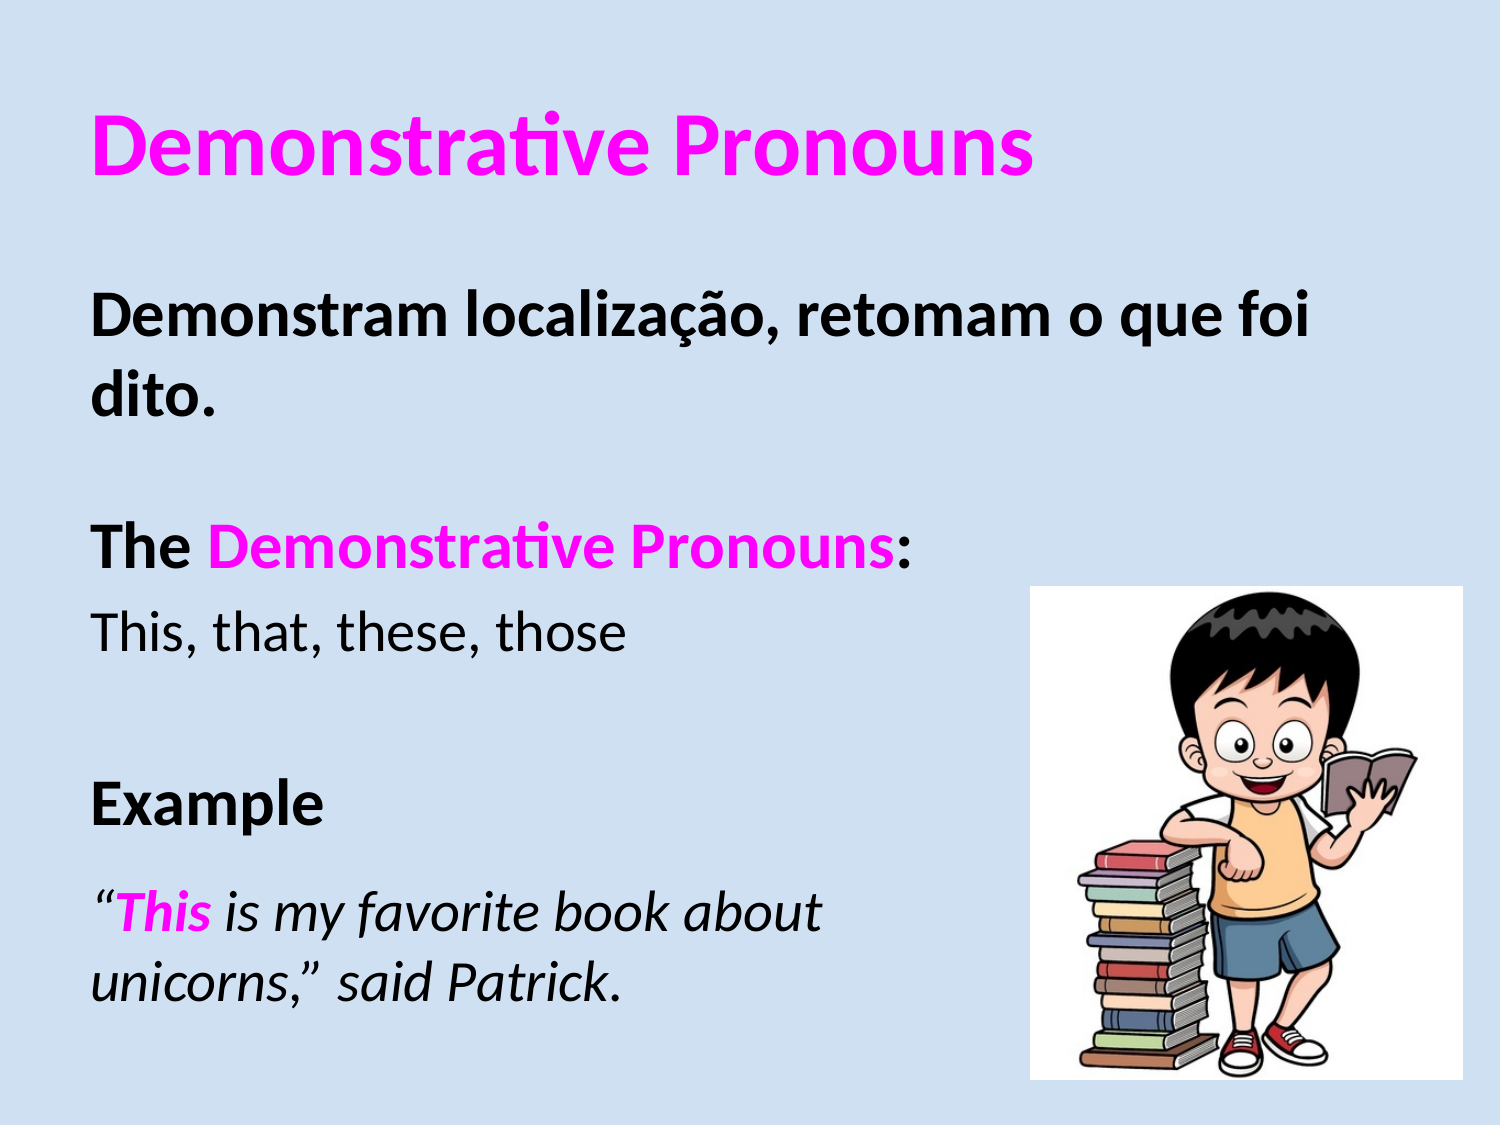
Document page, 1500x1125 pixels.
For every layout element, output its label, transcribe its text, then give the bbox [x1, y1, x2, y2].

picture [1030, 585, 1463, 1081]
list Demonstram localização, retomam o que foi dito. The Demonstrative Pronouns: This, that, these, those Example “This is my favorite book about unicorns,” said Patrick. [75, 262, 1425, 1084]
title Demonstrative Pronouns [75, 45, 1425, 233]
